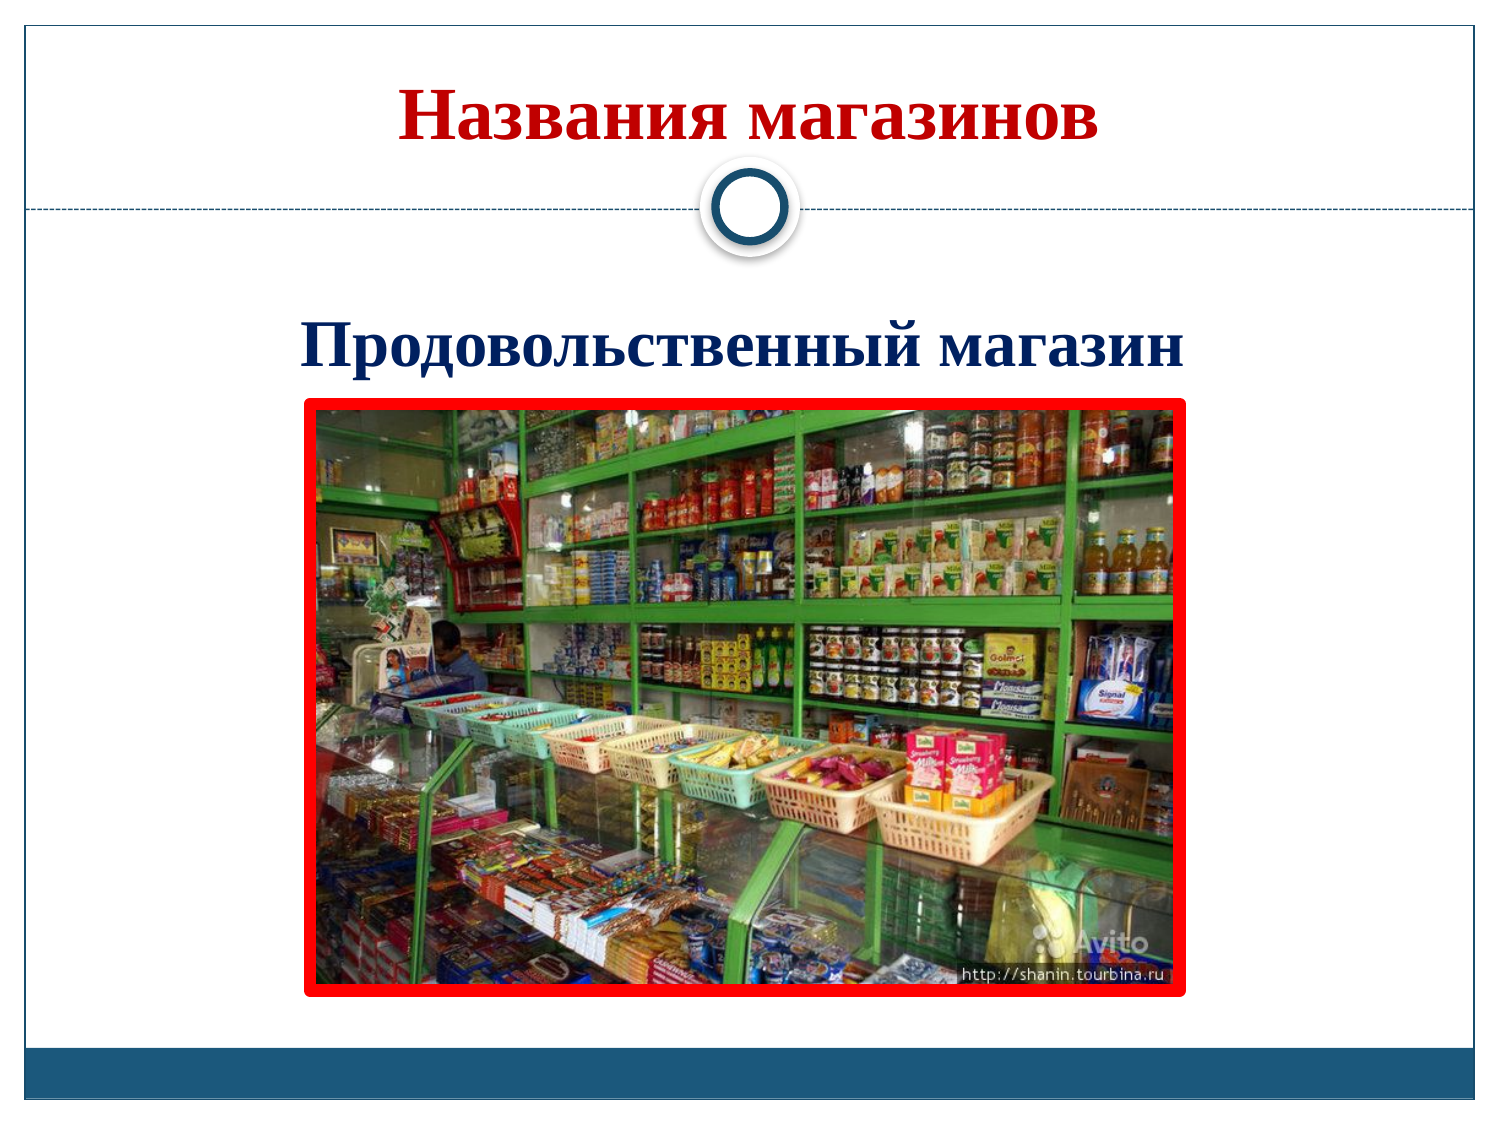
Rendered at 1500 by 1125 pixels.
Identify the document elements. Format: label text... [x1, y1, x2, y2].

picture [316, 409, 1174, 985]
text_box Продовольственный магазин [285, 292, 1201, 388]
title Названия магазинов [49, 37, 1450, 162]
